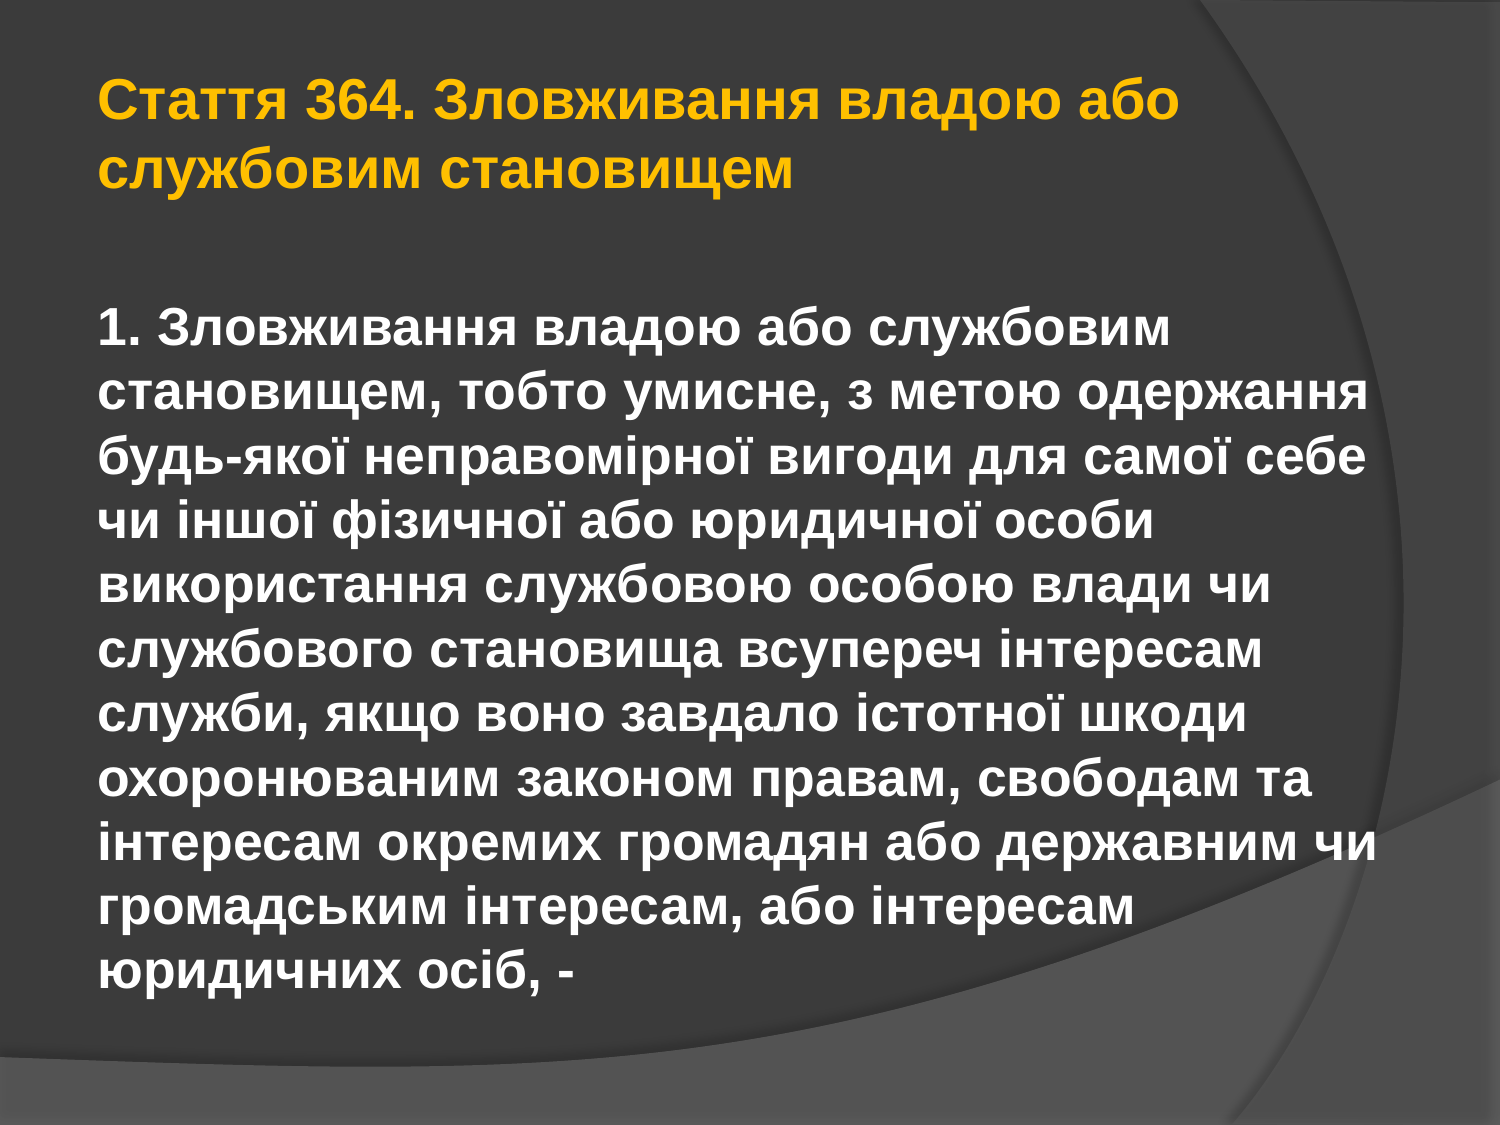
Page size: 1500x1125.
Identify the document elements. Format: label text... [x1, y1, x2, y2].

list Стаття 364. Зловживання владою або службовим становищем 1. Зловживання владою або службовим становищем, тобто умисне, з метою одержання будь-якої неправомірної вигоди для самої себе чи іншої фізичної або юридичної особи використання службовою особою влади чи службового становища всупереч інтересам служби, якщо воно завдало істотної шкоди охоронюваним законом правам, свободам та інтересам окремих громадян або державним чи громадським інтересам, або інтересам юридичних осіб, - [76, 54, 1447, 1012]
